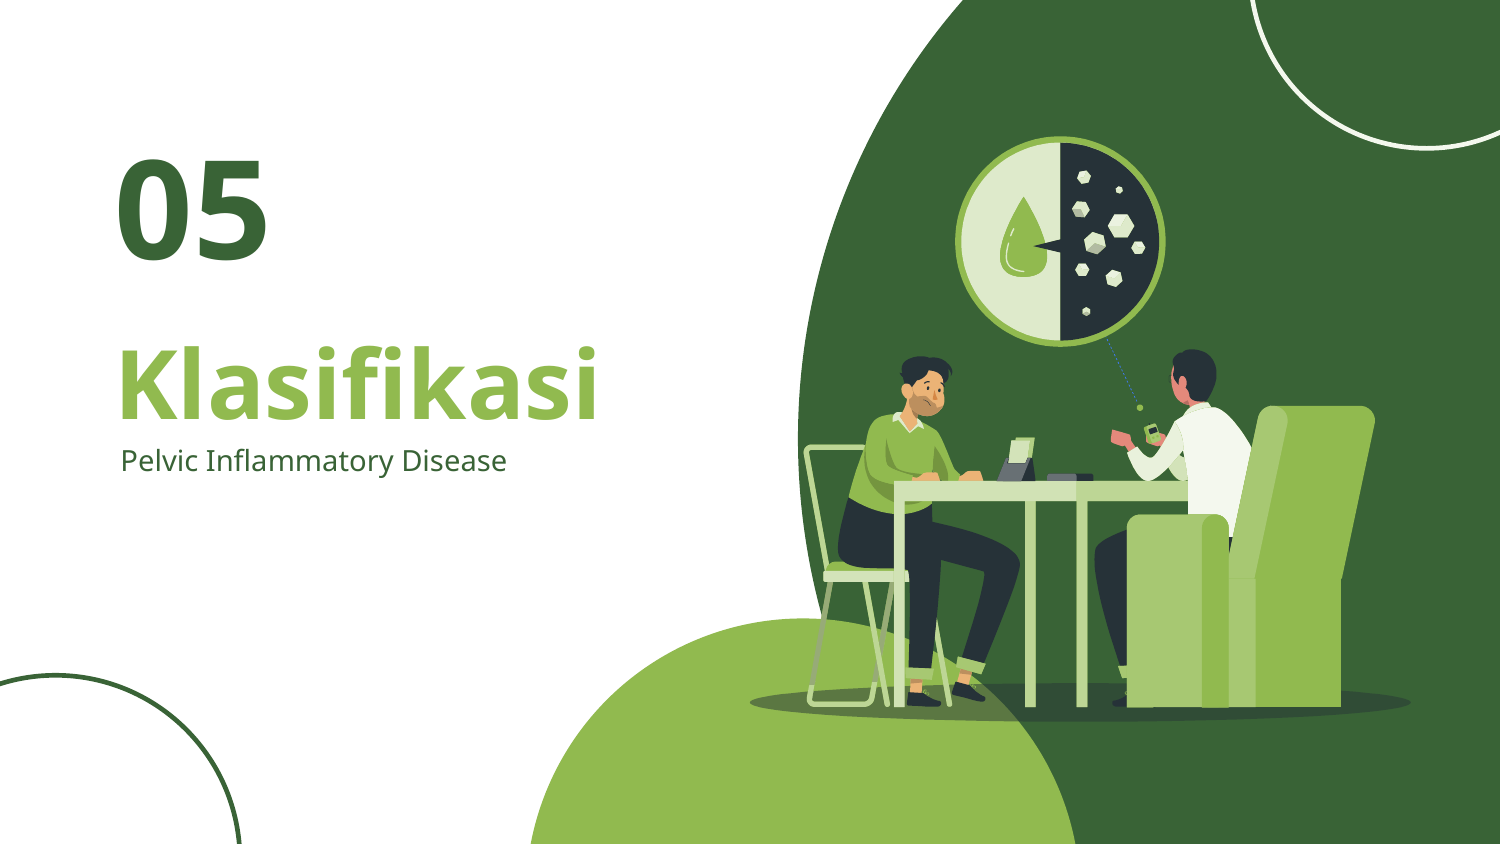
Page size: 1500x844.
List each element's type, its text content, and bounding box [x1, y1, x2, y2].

title 05 [99, 106, 359, 303]
subtitle Pelvic Inflammatory Disease [99, 427, 553, 545]
title Klasifikasi [99, 308, 744, 450]
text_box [749, 136, 1411, 723]
